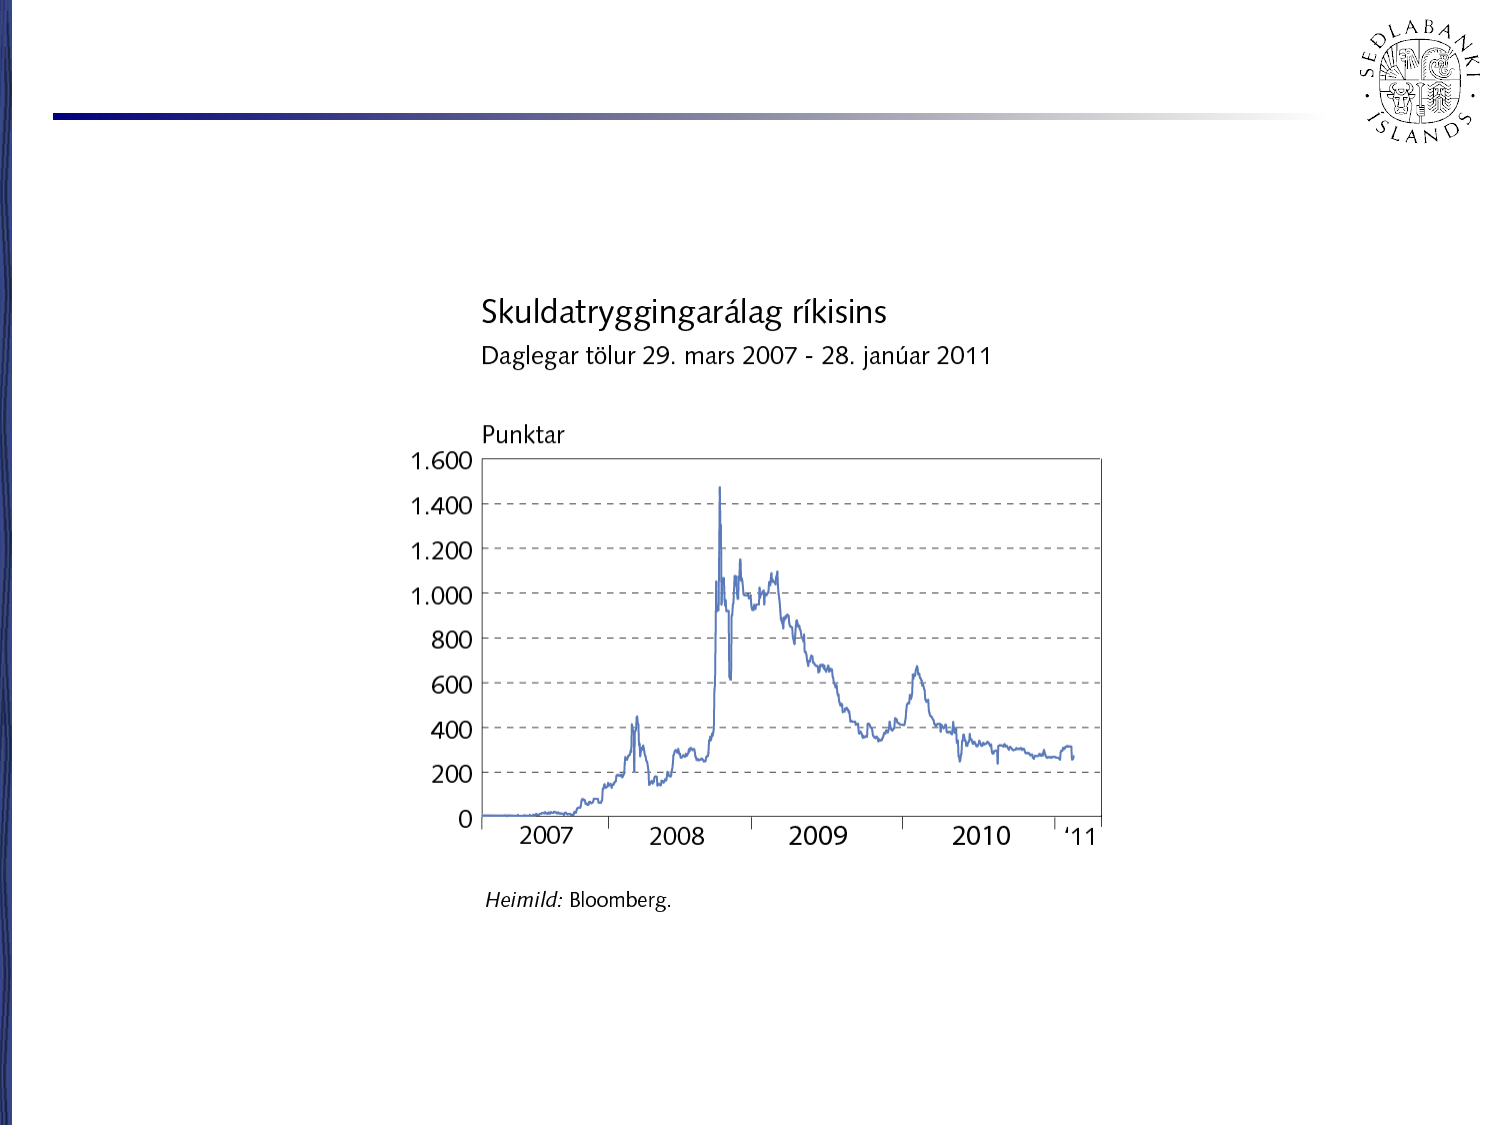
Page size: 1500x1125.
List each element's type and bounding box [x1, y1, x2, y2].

picture [0, 0, 12, 1125]
picture [1357, 18, 1482, 149]
list [409, 295, 1103, 913]
